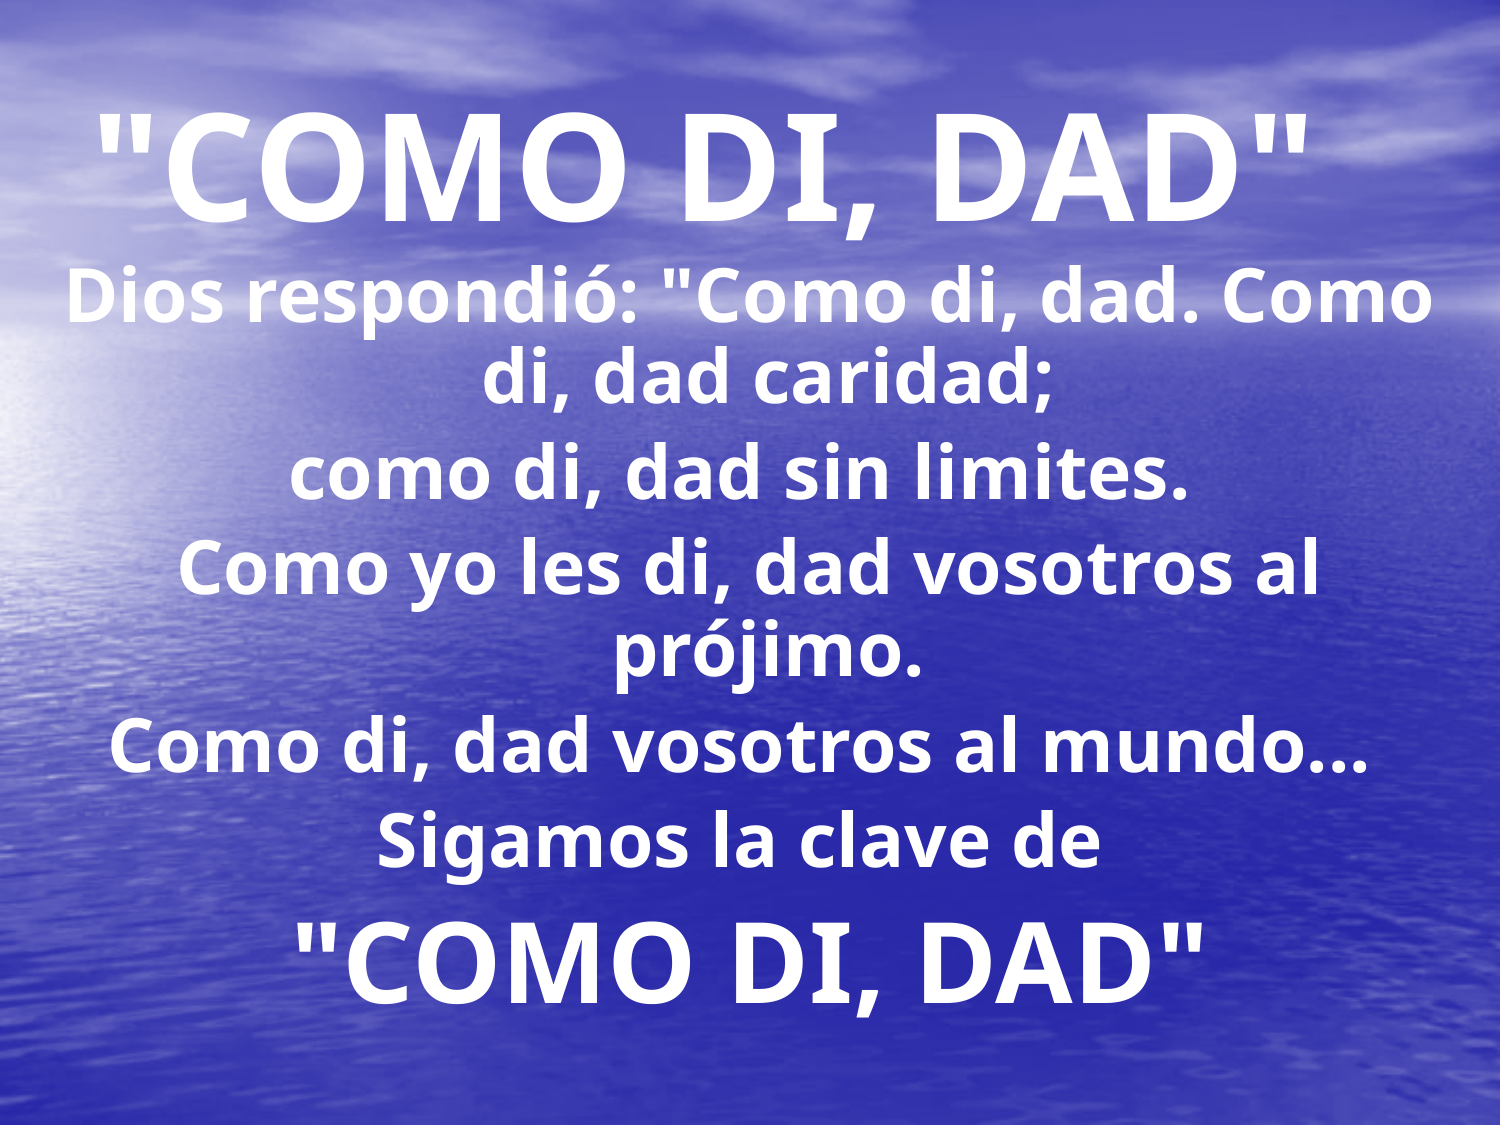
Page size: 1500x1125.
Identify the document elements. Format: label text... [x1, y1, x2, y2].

list Dios respondió: "Como di, dad. Como di, dad caridad; como di, dad sin limites. Como yo les di, dad vosotros al prójimo. Como di, dad vosotros al mundo... Sigamos la clave de "COMO DI, DAD" [37, 249, 1463, 1088]
title "COMO DI, DAD" [75, 47, 1425, 275]
